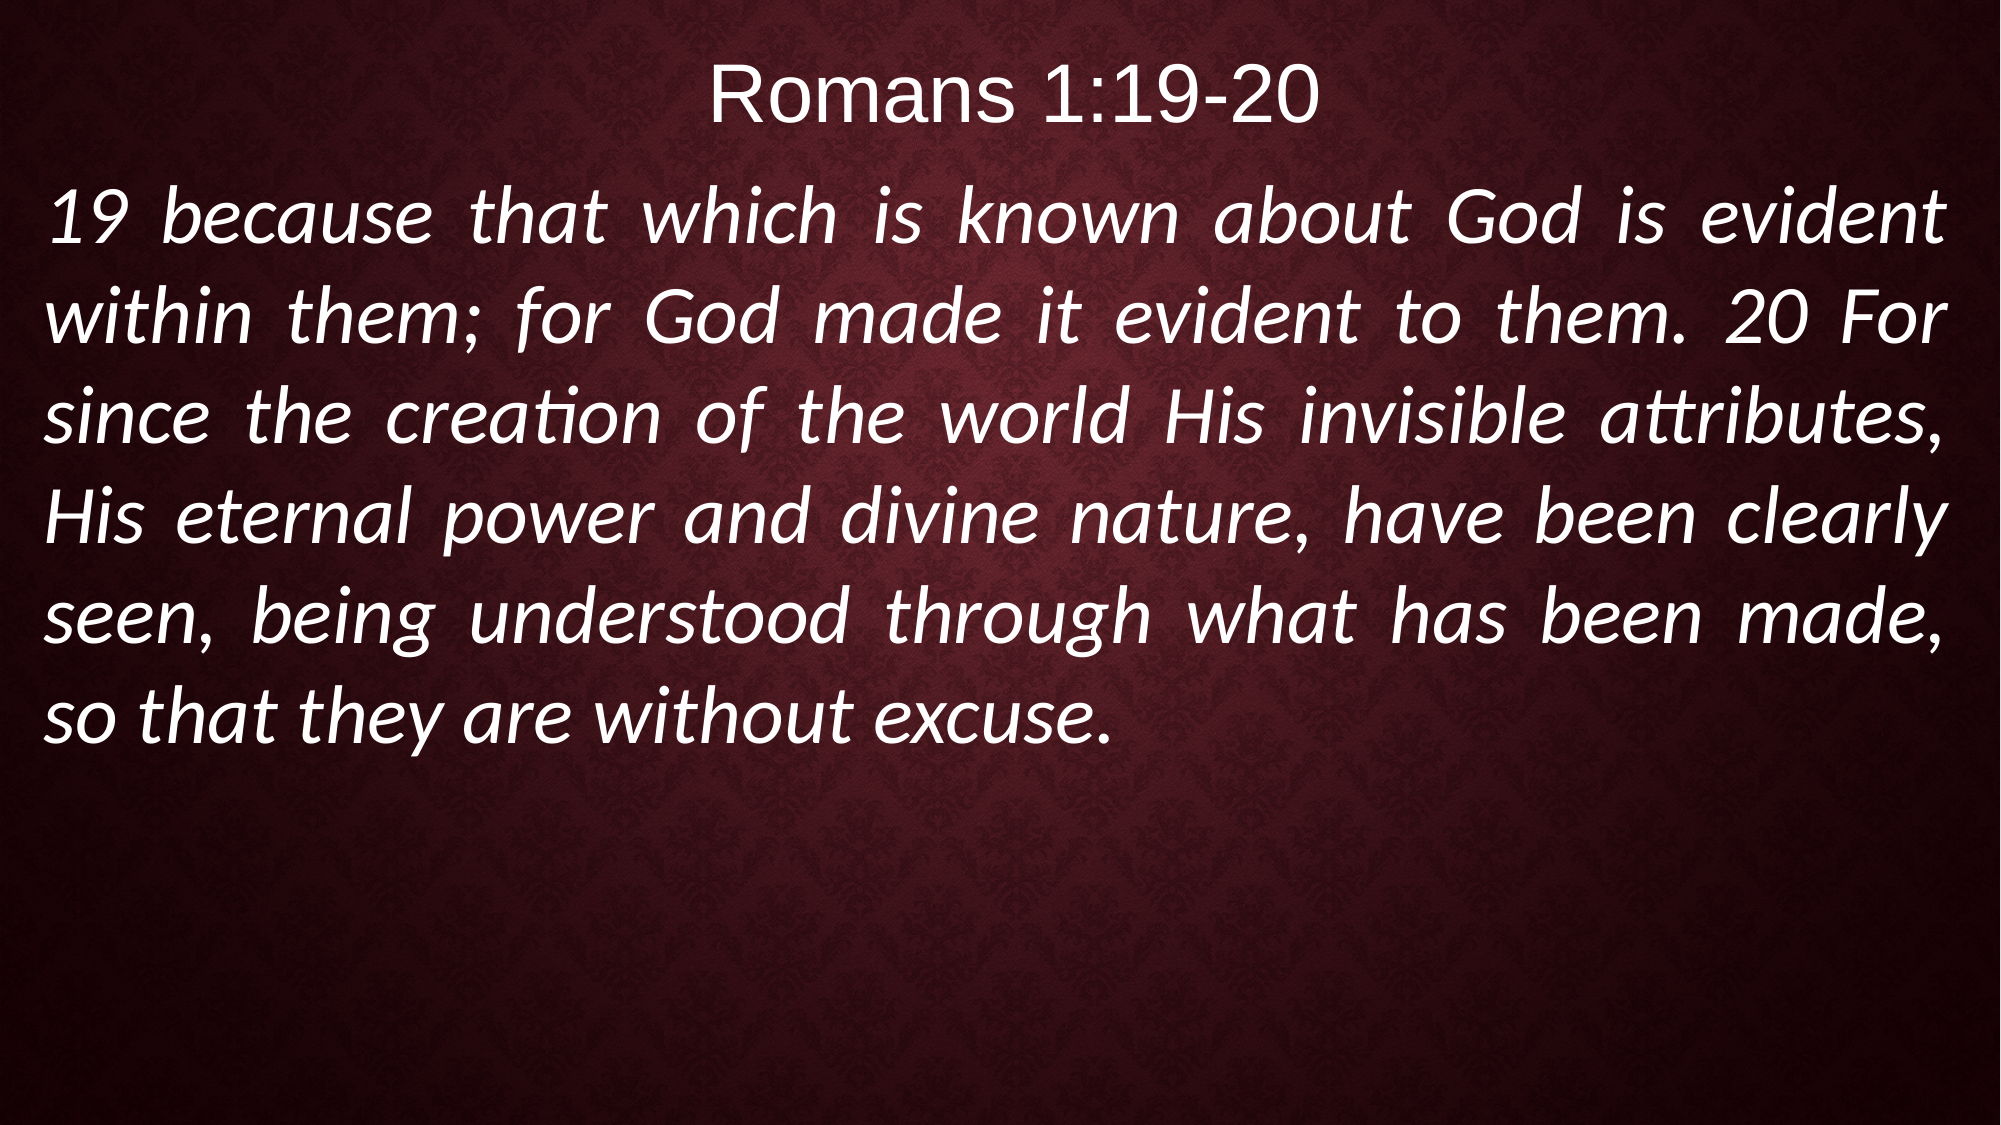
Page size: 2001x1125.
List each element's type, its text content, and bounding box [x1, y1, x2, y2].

text_box Romans 1:19-20 [55, 31, 1974, 146]
text_box 19 because that which is known about God is evident within them; for God made it evident to them. 20 For since the creation of the world His invisible attributes, His eternal power and divine nature, have been clearly seen, being understood through what has been made, so that they are without excuse. [28, 152, 1965, 768]
